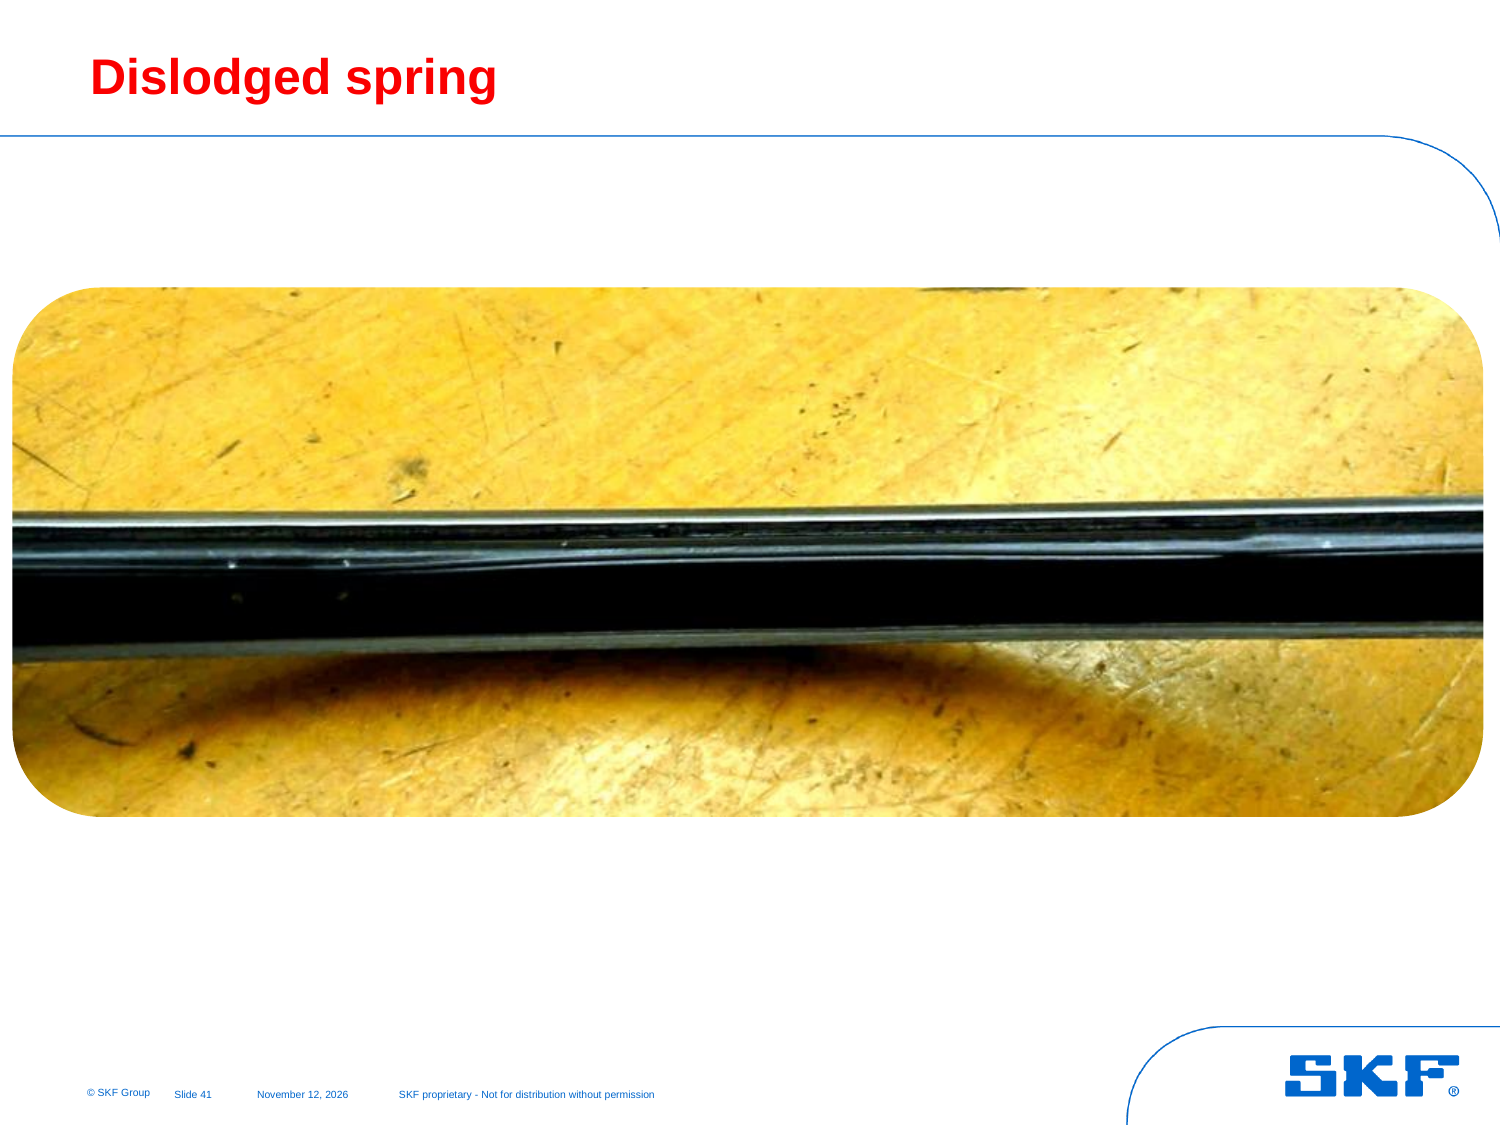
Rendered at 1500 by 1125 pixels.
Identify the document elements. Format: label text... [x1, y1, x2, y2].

picture [12, 287, 1484, 818]
footer SKF proprietary - Not for distribution without permission [383, 1080, 739, 1109]
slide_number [243, 1080, 383, 1109]
title Dislodged spring [75, 30, 1425, 118]
picture [1096, 994, 1500, 1125]
slide_number Slide 41 [159, 1080, 243, 1109]
picture [0, 0, 1500, 250]
